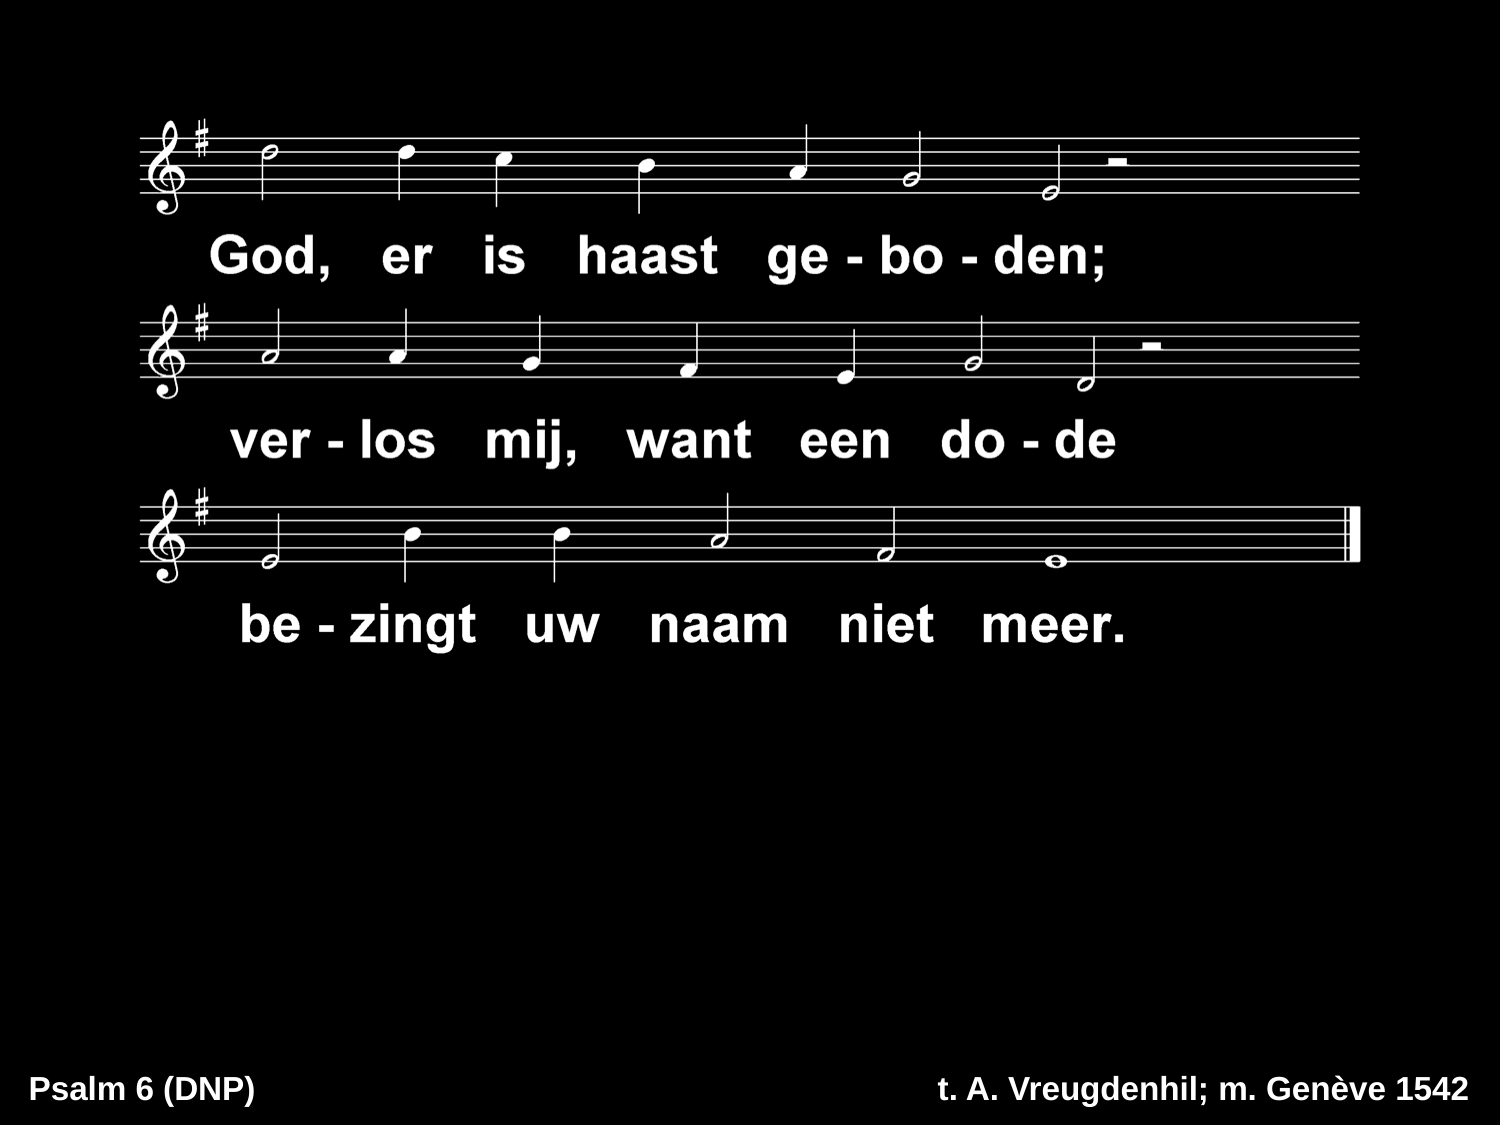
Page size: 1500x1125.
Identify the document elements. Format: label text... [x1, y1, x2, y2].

picture [124, 103, 1376, 668]
text_box Psalm 6 (DNP) t. A. Vreugdenhil; m. Genève 1542 [13, 1059, 1495, 1115]
